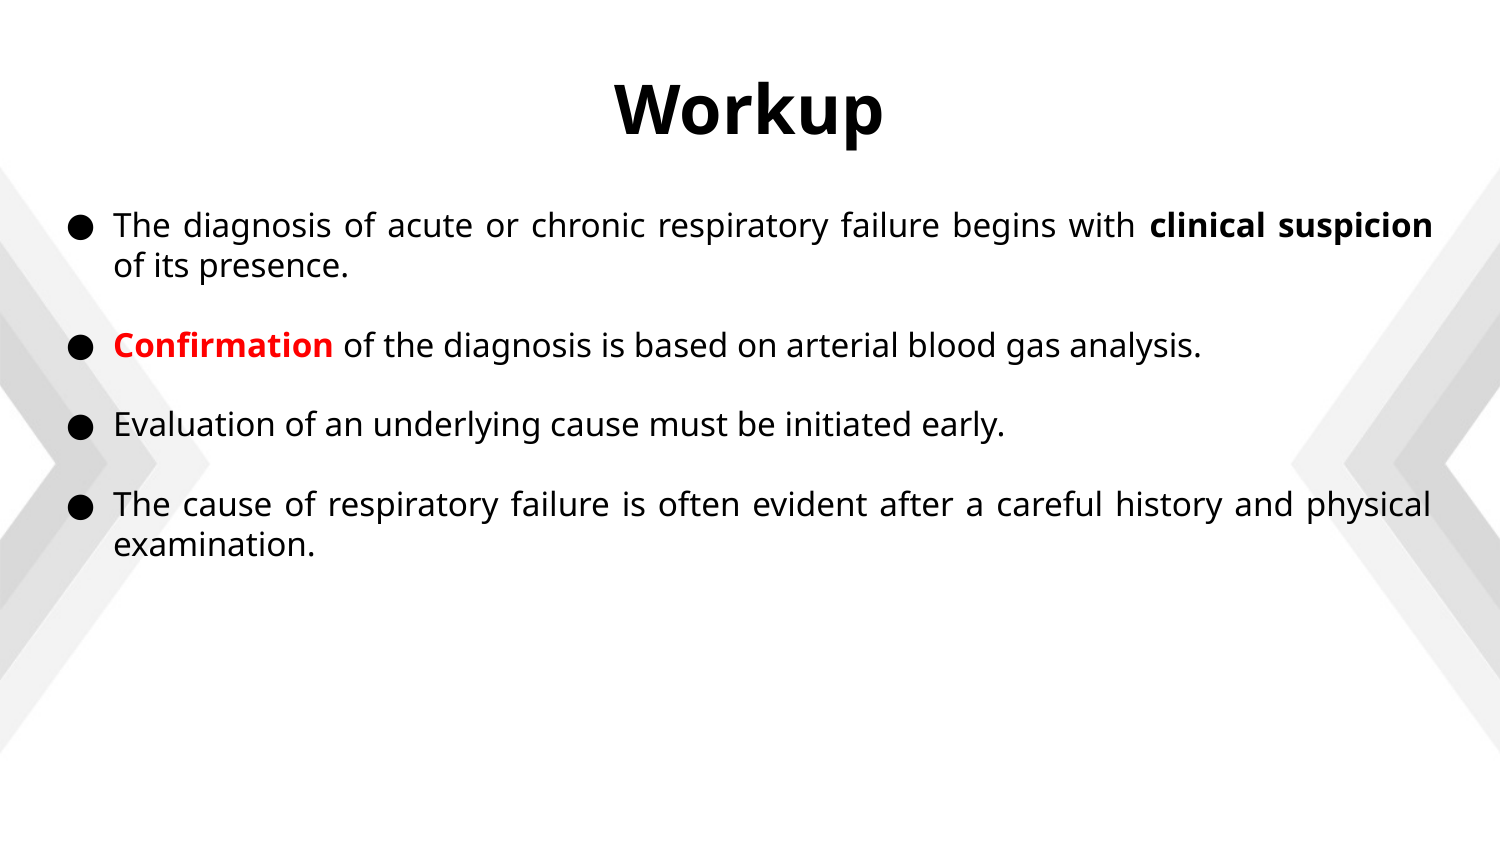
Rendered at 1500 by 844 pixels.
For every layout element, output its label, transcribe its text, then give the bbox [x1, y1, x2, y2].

picture [0, 0, 1500, 844]
title Workup [51, 59, 1449, 154]
list The diagnosis of acute or chronic respiratory failure begins with clinical suspicion of its presence. Confirmation of the diagnosis is based on arterial blood gas analysis. Evaluation of an underlying cause must be initiated early. The cause of respiratory failure is often evident after a careful history and physical examination. [51, 189, 1449, 750]
